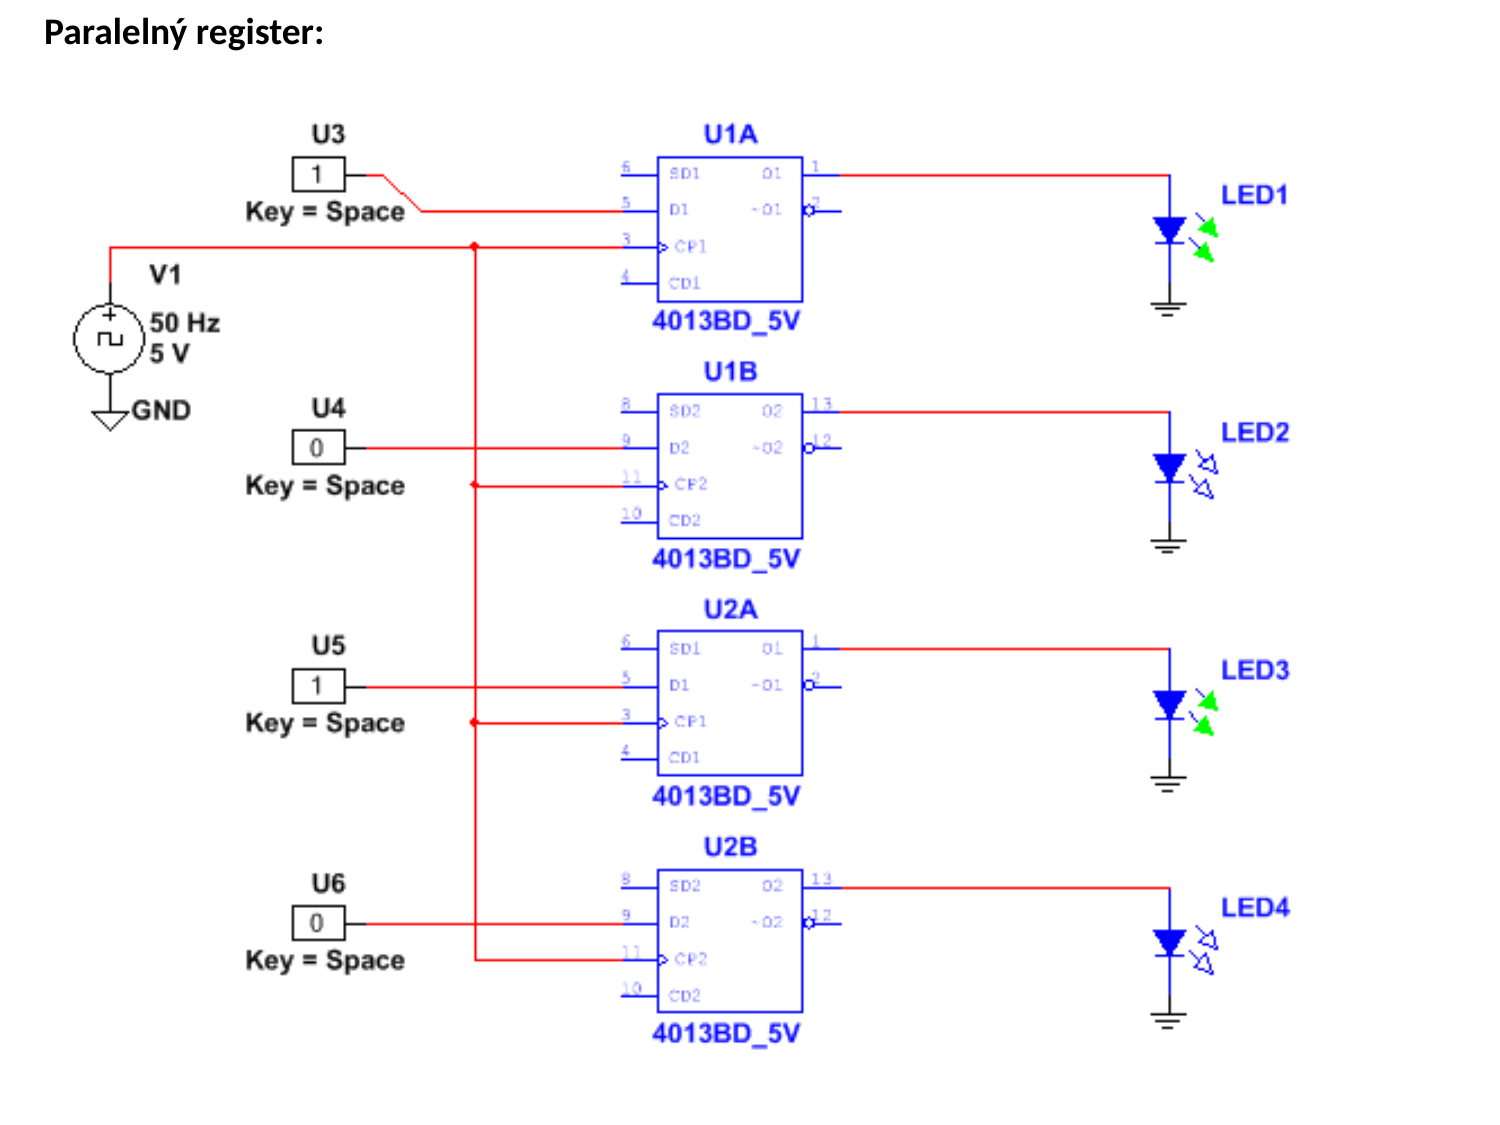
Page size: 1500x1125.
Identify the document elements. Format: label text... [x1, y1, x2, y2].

picture [58, 105, 1337, 1077]
text_box Paralelný register: [29, 0, 1152, 60]
